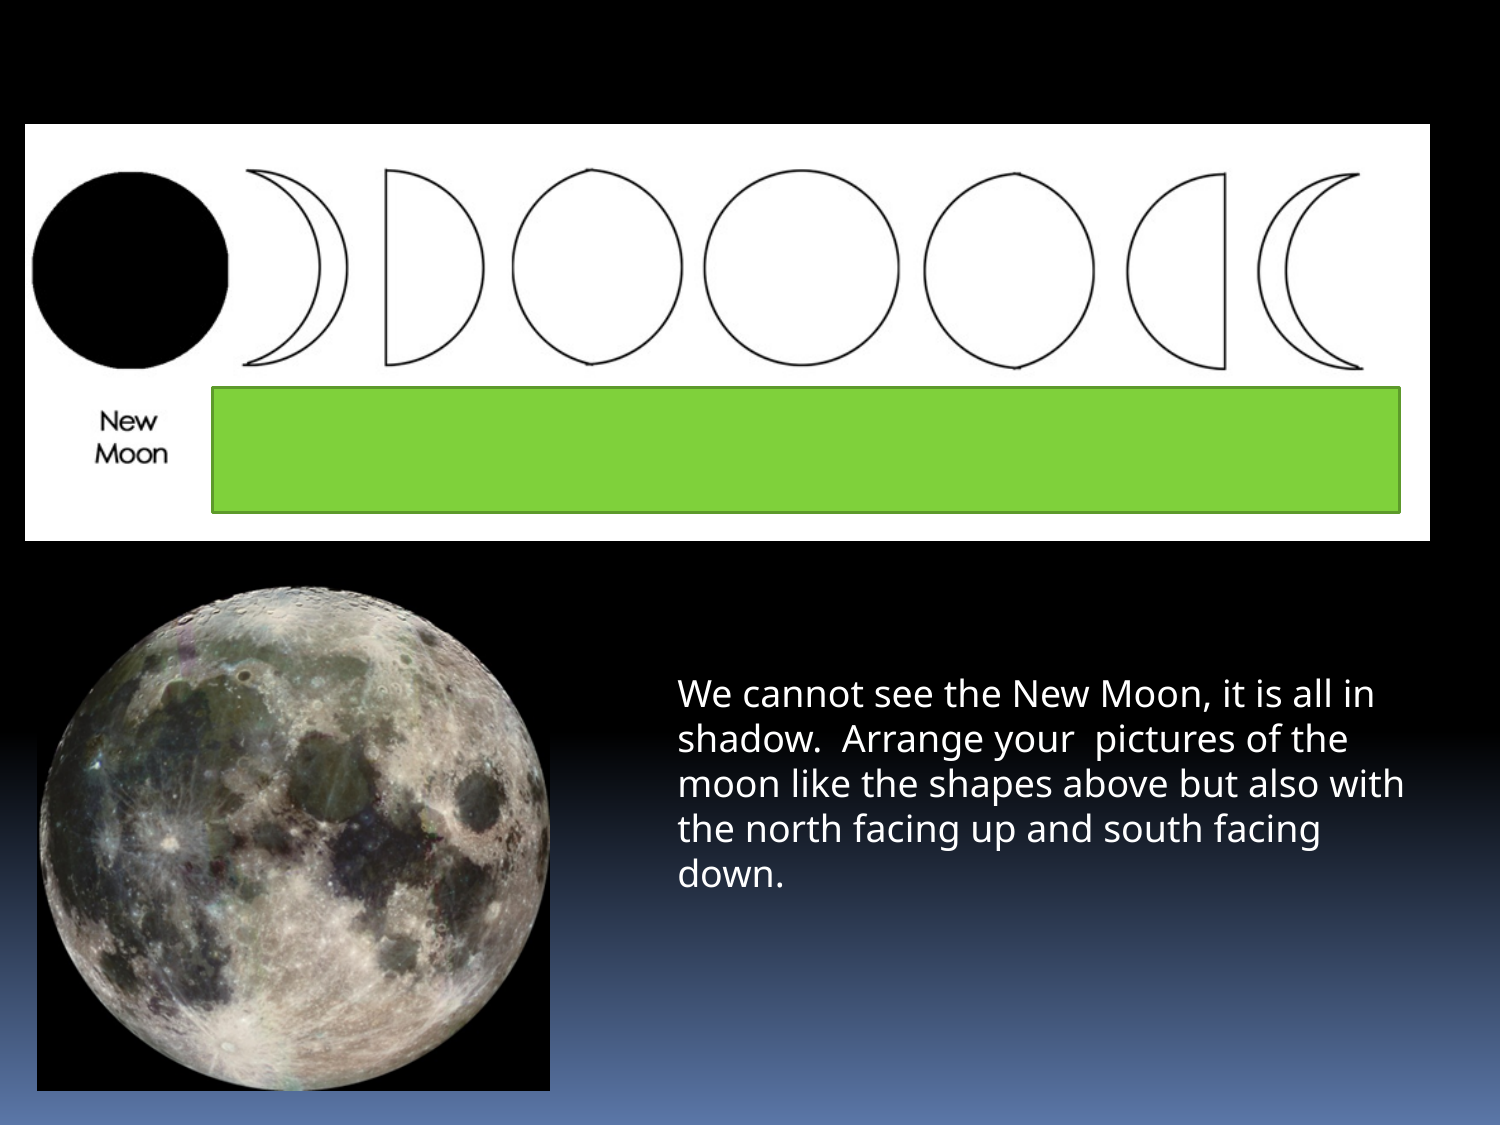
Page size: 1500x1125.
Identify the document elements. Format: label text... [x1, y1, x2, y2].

picture [24, 124, 1430, 541]
picture [36, 577, 551, 1092]
text_box We cannot see the New Moon, it is all in shadow. Arrange your pictures of the moon like the shapes above but also with the north facing up and south facing down. [662, 662, 1450, 903]
